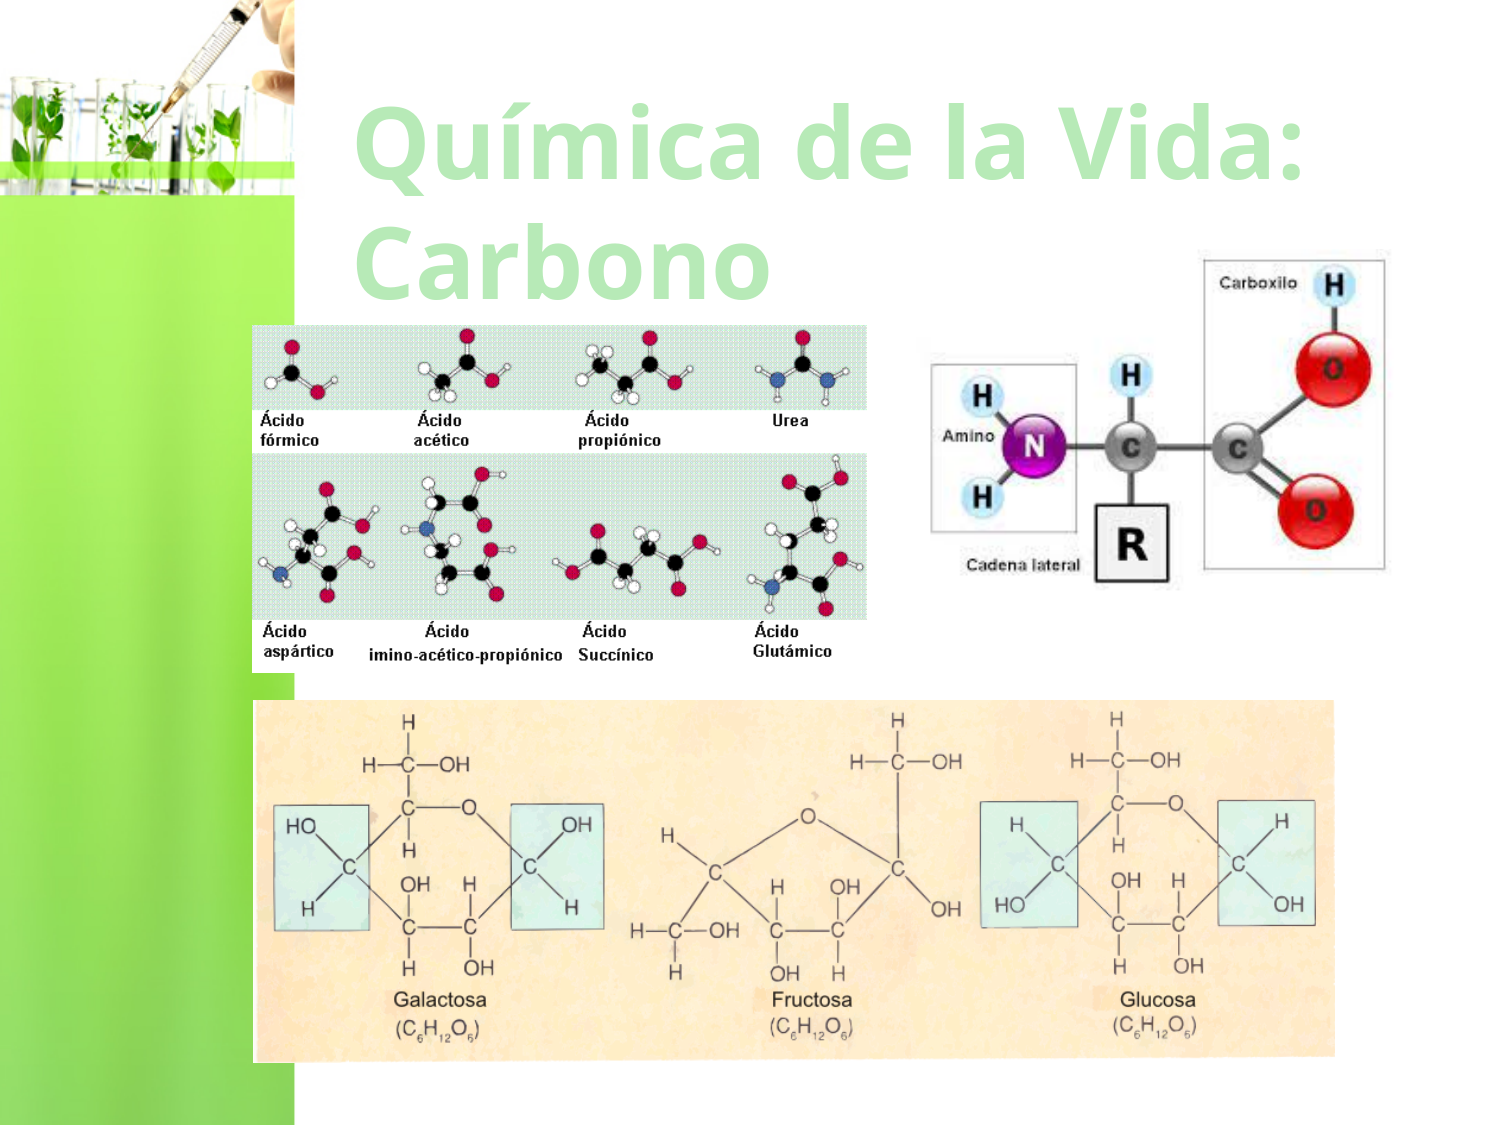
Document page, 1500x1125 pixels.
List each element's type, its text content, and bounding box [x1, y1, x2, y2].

title Química de la Vida: Carbono [336, 101, 1475, 298]
picture [0, 0, 1500, 1125]
